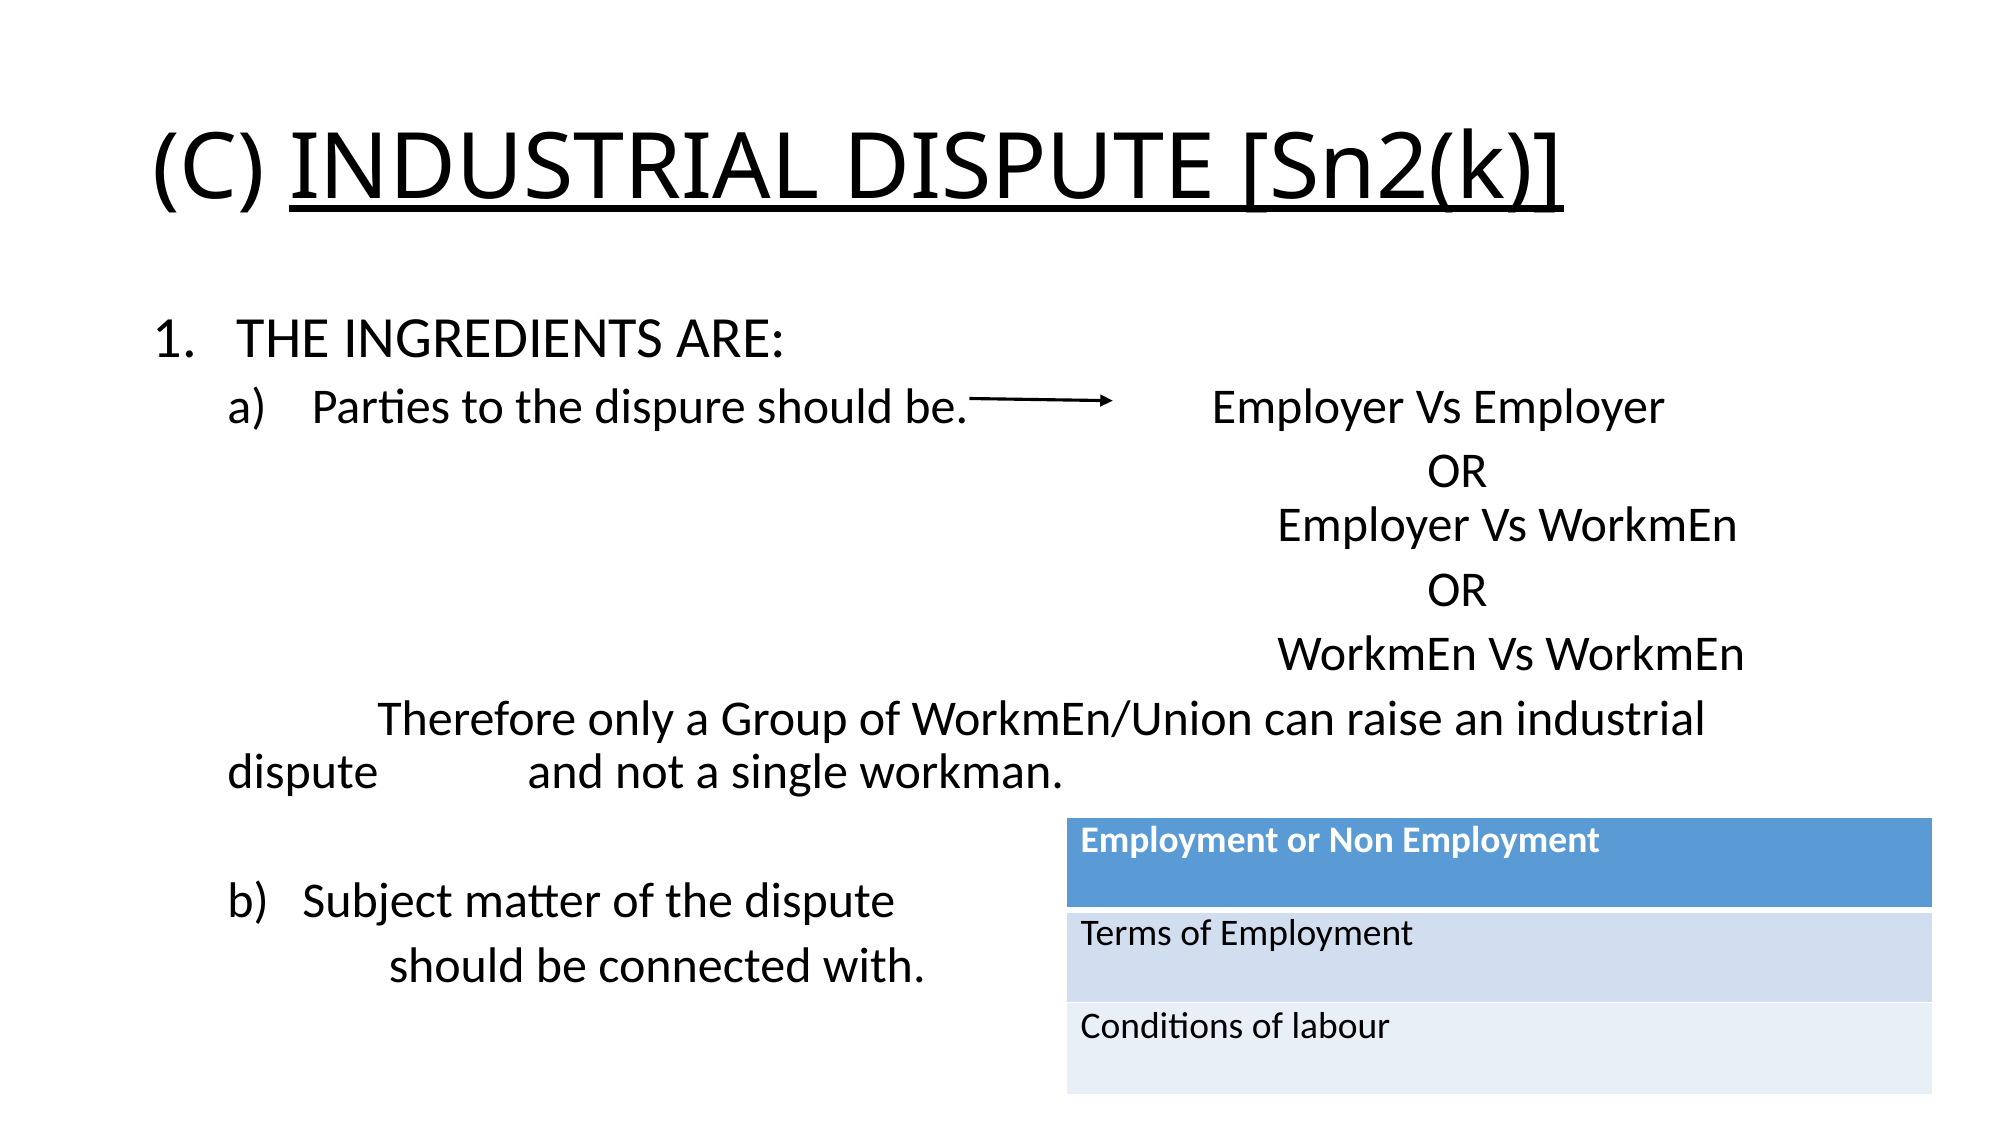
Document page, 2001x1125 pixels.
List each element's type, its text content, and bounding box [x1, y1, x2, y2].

title (C) INDUSTRIAL DISPUTE [Sn2(k)] [137, 59, 1863, 278]
table_cell Conditions of labour [1067, 1003, 1932, 1094]
table_header Employment or Non Employment [1067, 818, 1932, 907]
table_cell Terms of Employment [1067, 913, 1932, 1002]
list THE INGREDIENTS ARE: Parties to the dispure should be. Employer Vs Employer OR Employer Vs WorkmEn OR WorkmEn Vs WorkmEn Therefore only a Group of WorkmEn/Union can raise an industrial dispute and not a single workman. Subject matter of the dispute should be connected with. [137, 299, 1863, 1014]
